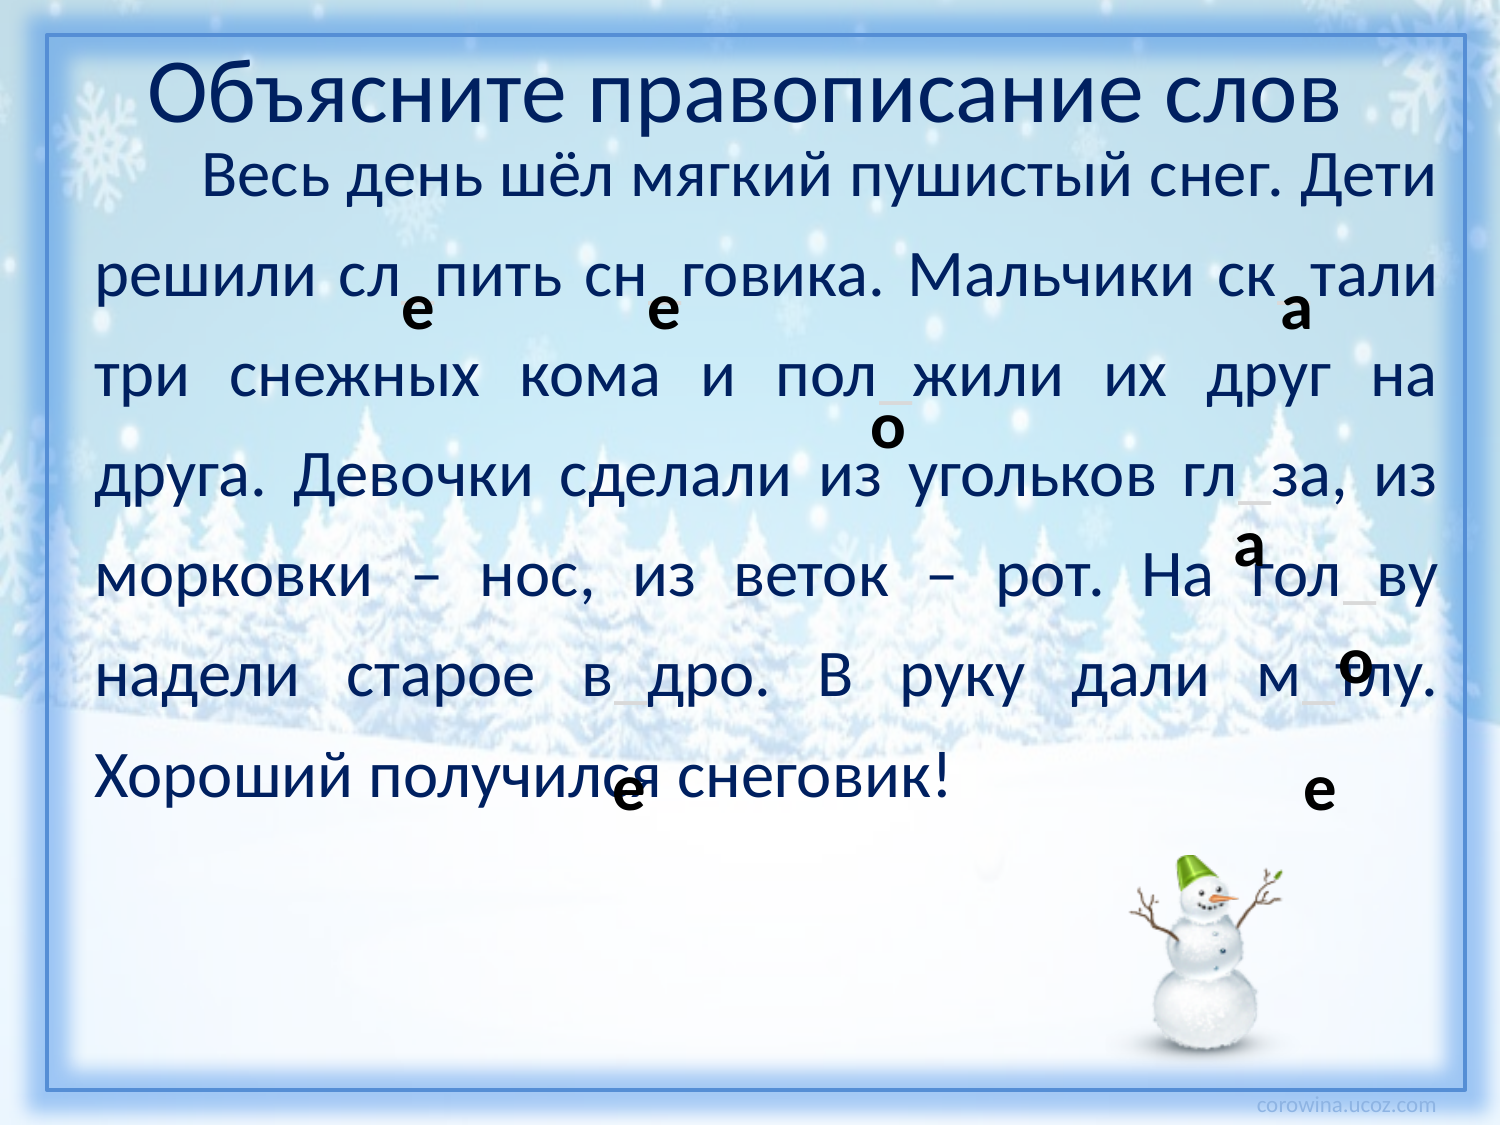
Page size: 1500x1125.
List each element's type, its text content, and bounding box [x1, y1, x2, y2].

picture [1101, 855, 1314, 1068]
text_box Весь день шёл мягкий пушистый снег. Дети решили сл_пить сн_говика. Мальчики ск_тали три снежных кома и пол_жили их друг на друга. Девочки сделали из угольков гл_за, из морковки – нос, из веток – рот. На гол_ву надели старое в_дро. В руку дали м_тлу. Хороший получился снеговик! [23, 105, 1454, 1008]
text_box а [1218, 492, 1290, 587]
text_box о [1324, 609, 1395, 704]
text_box е [632, 255, 704, 351]
text_box Объясните правописание слов [70, 23, 1421, 118]
text_box о [855, 374, 926, 470]
text_box е [597, 736, 668, 831]
text_box е [1289, 736, 1360, 831]
text_box а [1265, 255, 1336, 351]
text_box е [386, 255, 457, 351]
